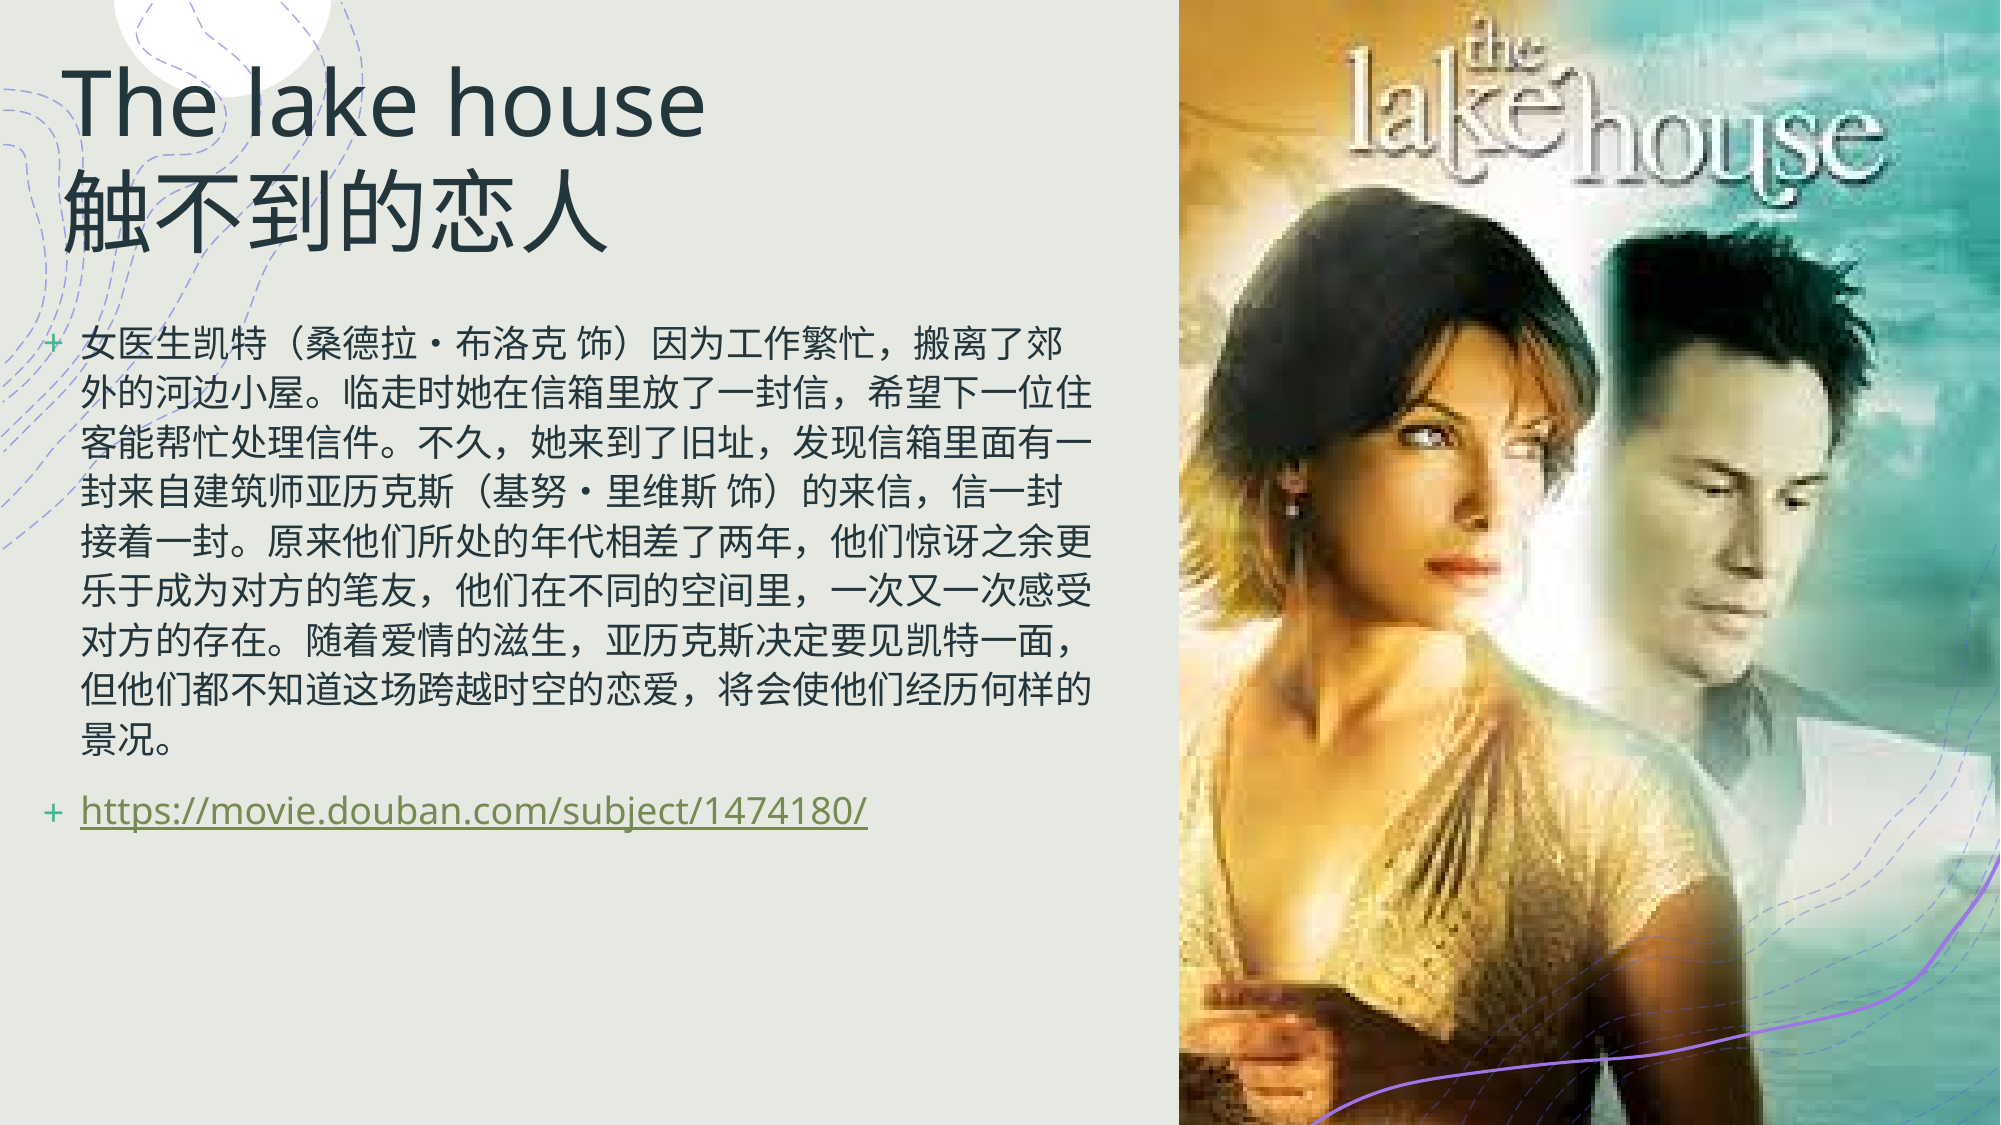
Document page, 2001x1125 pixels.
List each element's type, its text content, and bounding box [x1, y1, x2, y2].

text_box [1, 0, 363, 549]
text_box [1309, 537, 2000, 1125]
title The lake house 触不到的恋人 [363, 18, 765, 292]
list 女医生凯特（桑德拉•布洛克 饰）因为工作繁忙，搬离了郊外的河边小屋。临走时她在信箱里放了一封信，希望下一位住客能帮忙处理信件。不久，她来到了旧址，发现信箱里面有一封来自建筑师亚历克斯（基努•里维斯 饰）的来信，信一封接着一封。原来他们所处的年代相差了两年，他们惊讶之余更乐于成为对方的笔友，他们在不同的空间里，一次又一次感受对方的存在。随着爱情的滋生，亚历克斯决定要见凯特一面，但他们都不知道这场跨越时空的恋爱，将会使他们经历何样的景况。 https://movie.douban.com/subject/1474180/ [27, 307, 1114, 1096]
picture [1179, 0, 2000, 1125]
text_box [0, 0, 1179, 1125]
